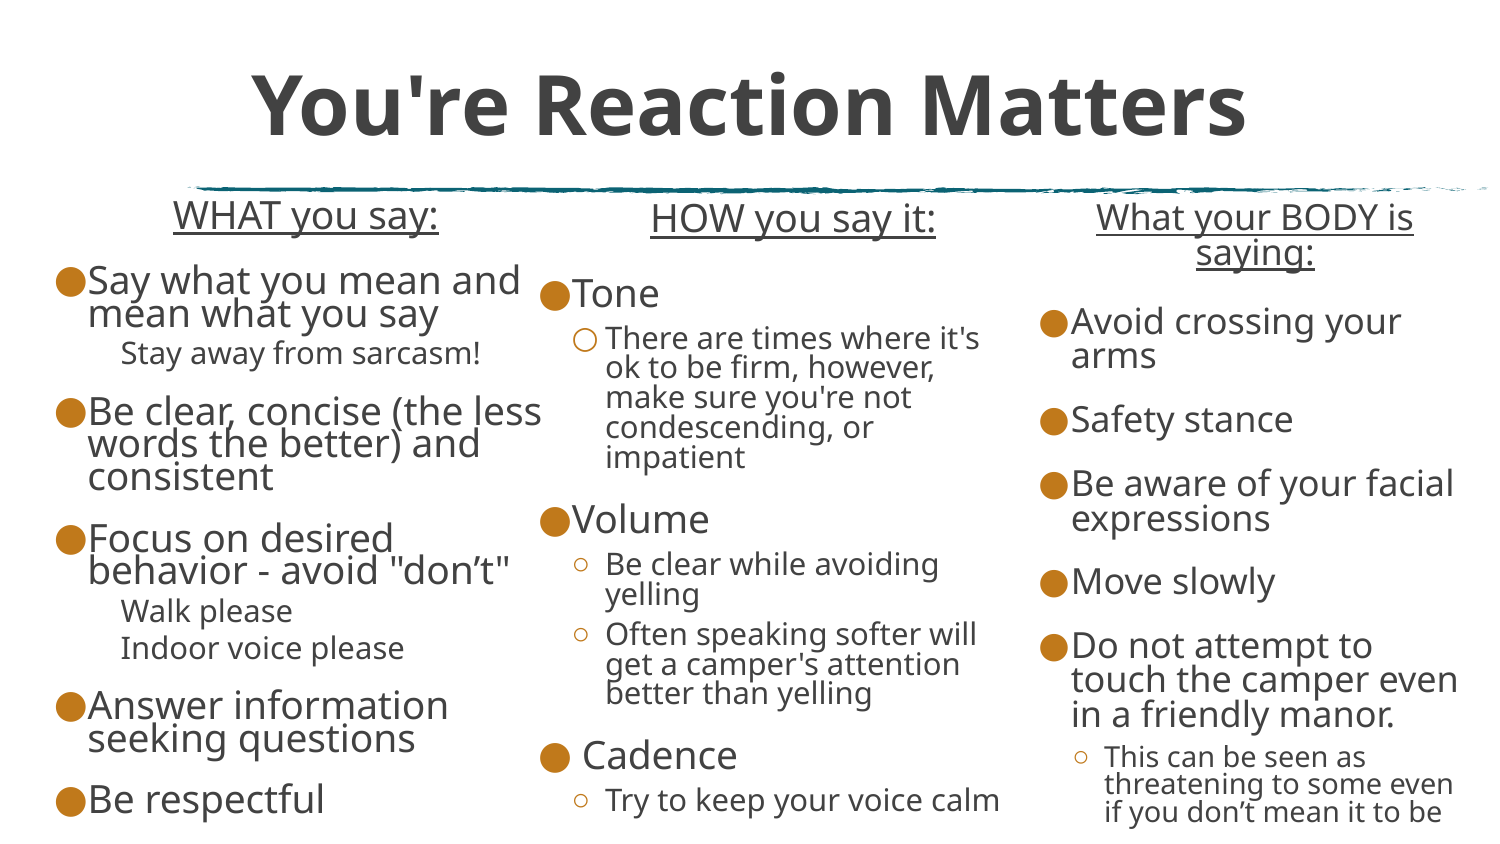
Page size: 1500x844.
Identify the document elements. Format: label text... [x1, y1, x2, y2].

list HOW you say it: Tone There are times where it's ok to be firm, however, make sure you're not condescending, or impatient Volume Be clear while avoiding yelling Often speaking softer will get a camper's attention better than yelling Cadence Try to keep your voice calm [527, 197, 1026, 776]
list WHAT you say: Say what you mean and mean what you say Stay away from sarcasm! Be clear, concise (the less words the better) and consistent Focus on desired behavior - avoid "don’t" Walk please Indoor voice please Answer information seeking questions Be respectful [42, 197, 569, 827]
list What your BODY is saying: Avoid crossing your arms Safety stance Be aware of your facial expressions Move slowly Do not attempt to touch the camper even in a friendly manor. This can be seen as threatening to some even if you don’t mean it to be [1026, 197, 1485, 844]
title You're Reaction Matters [187, 33, 1313, 160]
